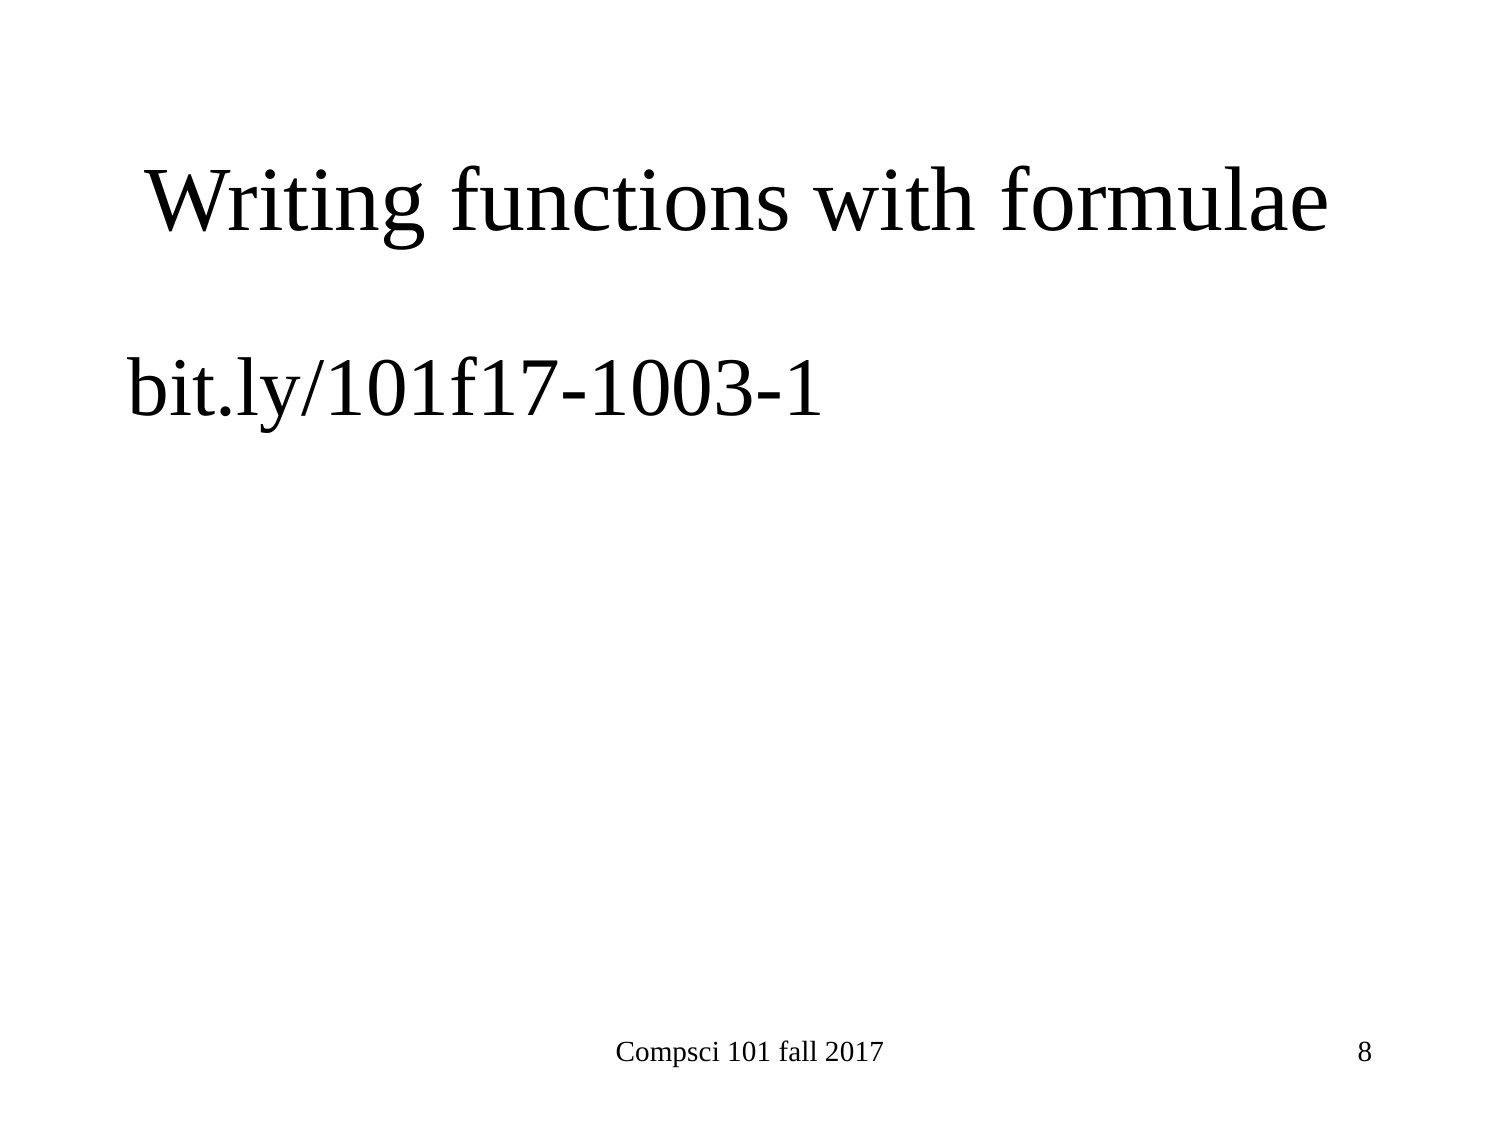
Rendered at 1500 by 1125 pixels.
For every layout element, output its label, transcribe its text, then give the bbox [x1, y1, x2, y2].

title Writing functions with formulae [112, 99, 1388, 288]
list bit.ly/101f17-1003-1 [112, 324, 1388, 1000]
slide_number 8 [1074, 1024, 1388, 1101]
footer Compsci 101 fall 2017 [512, 1024, 988, 1101]
